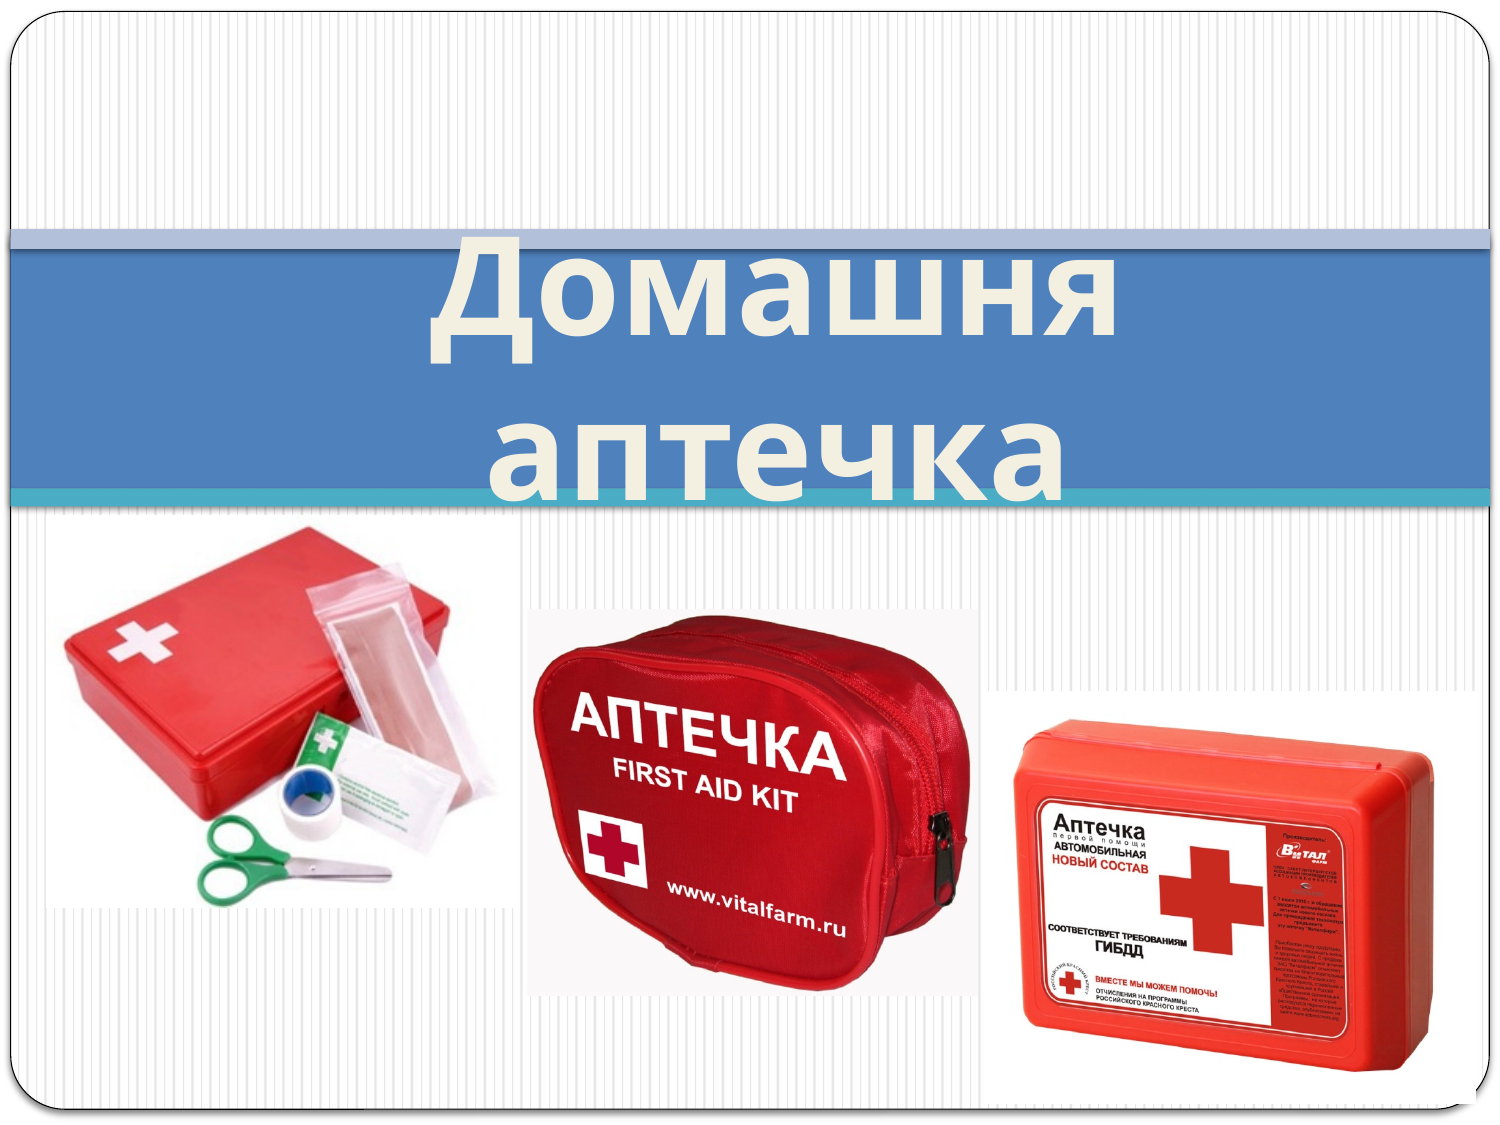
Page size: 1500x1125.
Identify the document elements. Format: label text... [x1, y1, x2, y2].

picture [527, 609, 978, 996]
title Домашня аптечка [140, 246, 1416, 488]
picture [984, 691, 1476, 1105]
picture [46, 515, 516, 909]
